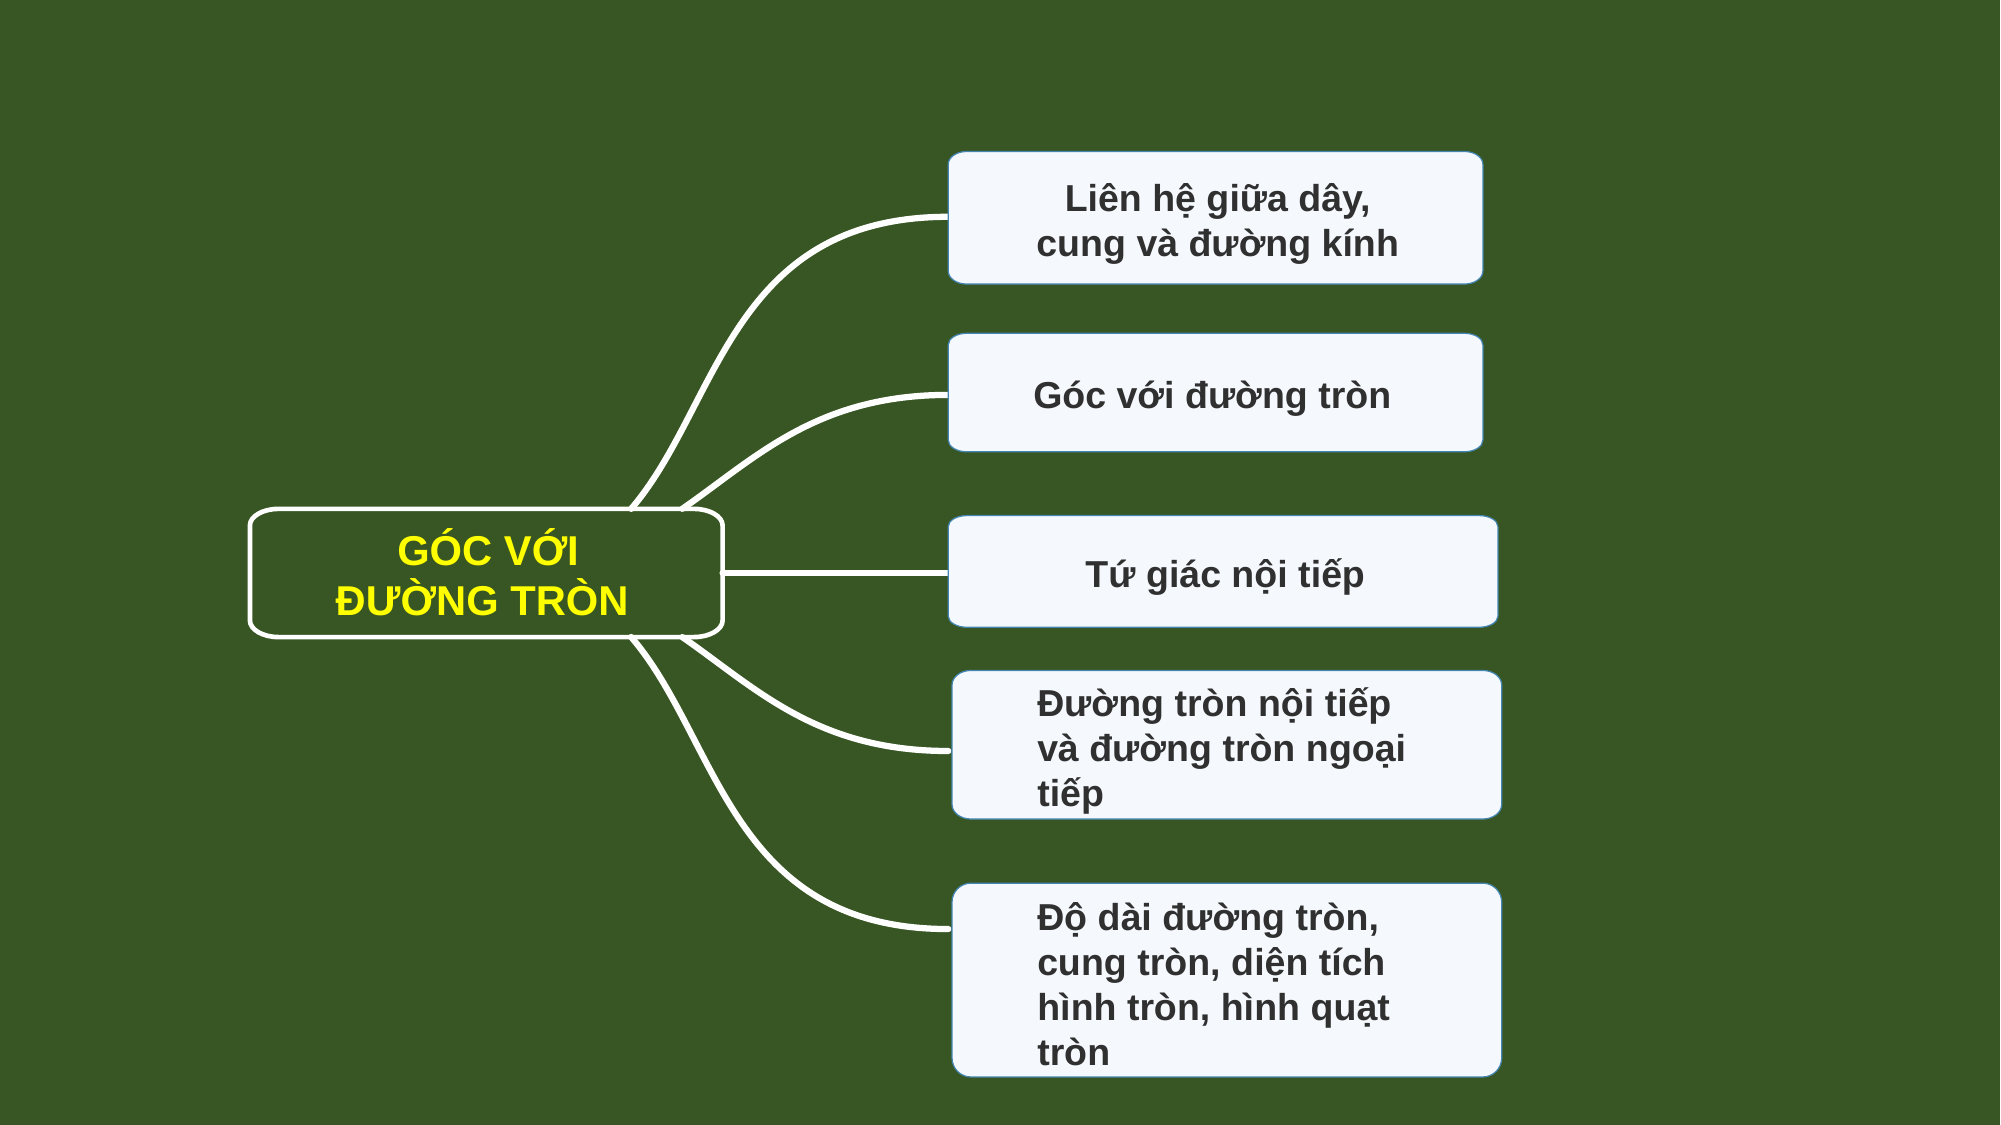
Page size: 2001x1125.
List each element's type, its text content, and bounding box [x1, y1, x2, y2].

text_box Tứ giác nội tiếp [948, 515, 1498, 628]
text_box Liên hệ giữa dây, cung và đường kính [948, 151, 1483, 285]
text_box Góc với đường tròn [948, 333, 1483, 452]
text_box Đường tròn nội tiếp và đường tròn ngoại tiếp [952, 670, 1502, 820]
text_box GÓC VỚI ĐƯỜNG TRÒN [249, 508, 723, 638]
text_box Độ dài đường tròn, cung tròn, diện tích hình tròn, hình quạt tròn [952, 883, 1502, 1077]
